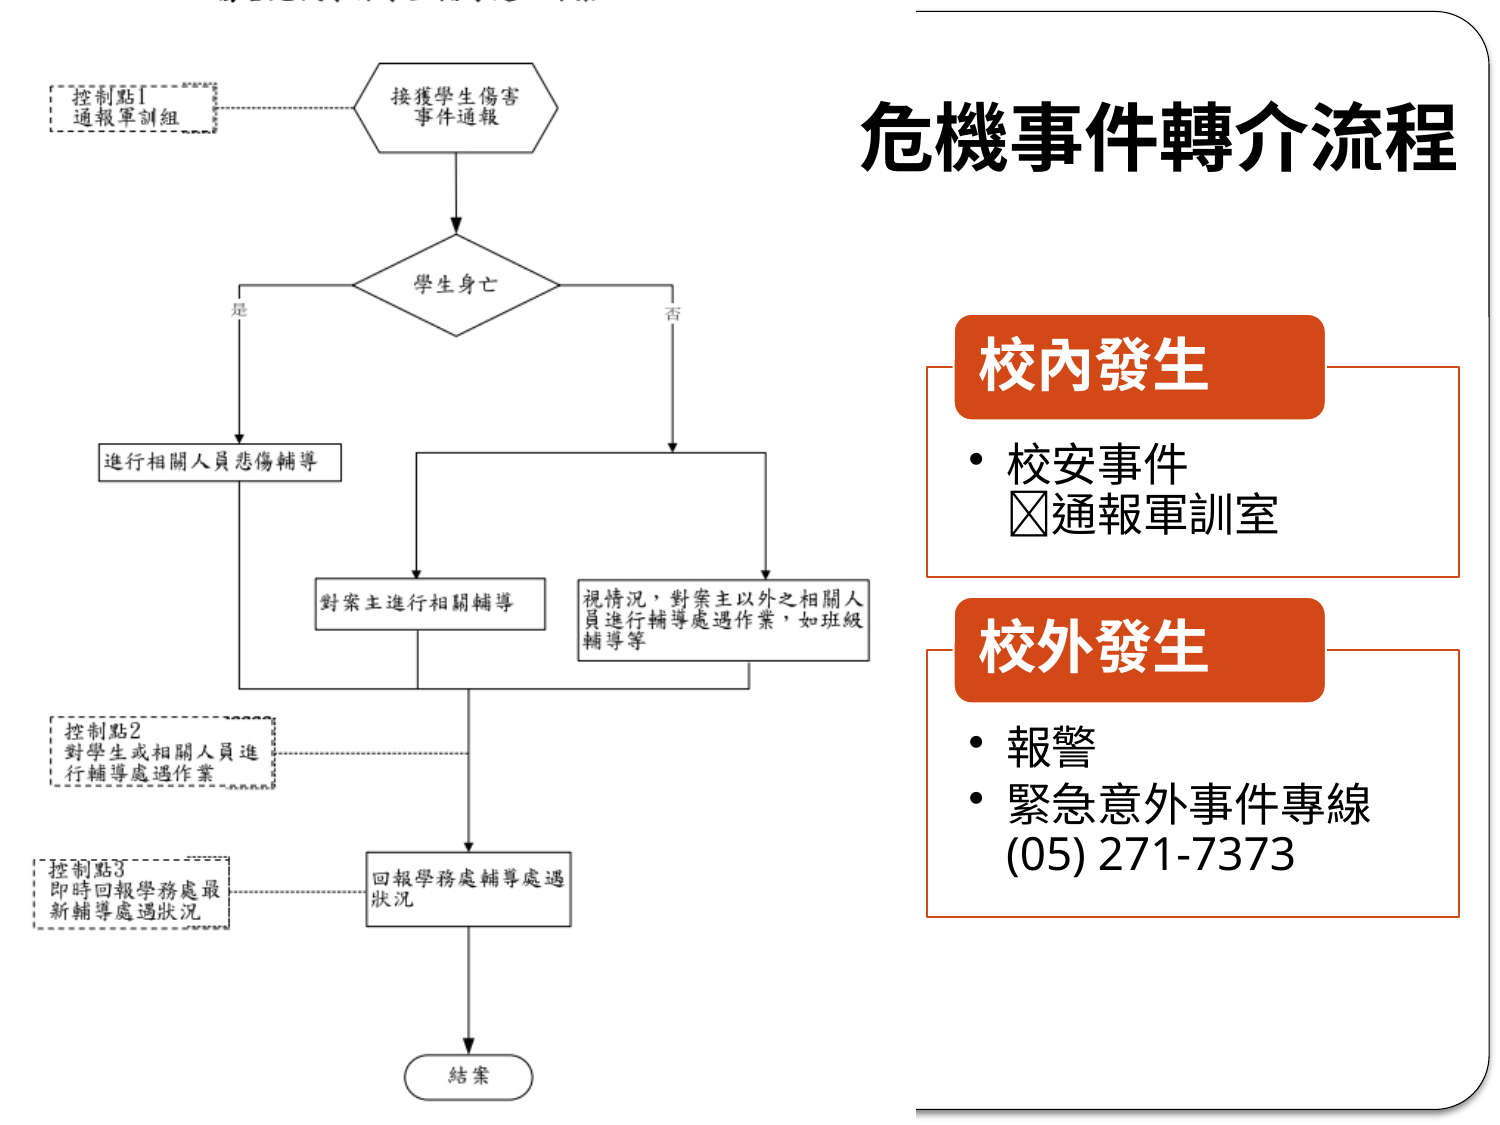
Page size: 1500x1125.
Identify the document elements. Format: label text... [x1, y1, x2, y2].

text_box 危機事件轉介流程 [922, 82, 1478, 188]
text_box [926, 302, 1459, 929]
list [0, 0, 916, 1125]
